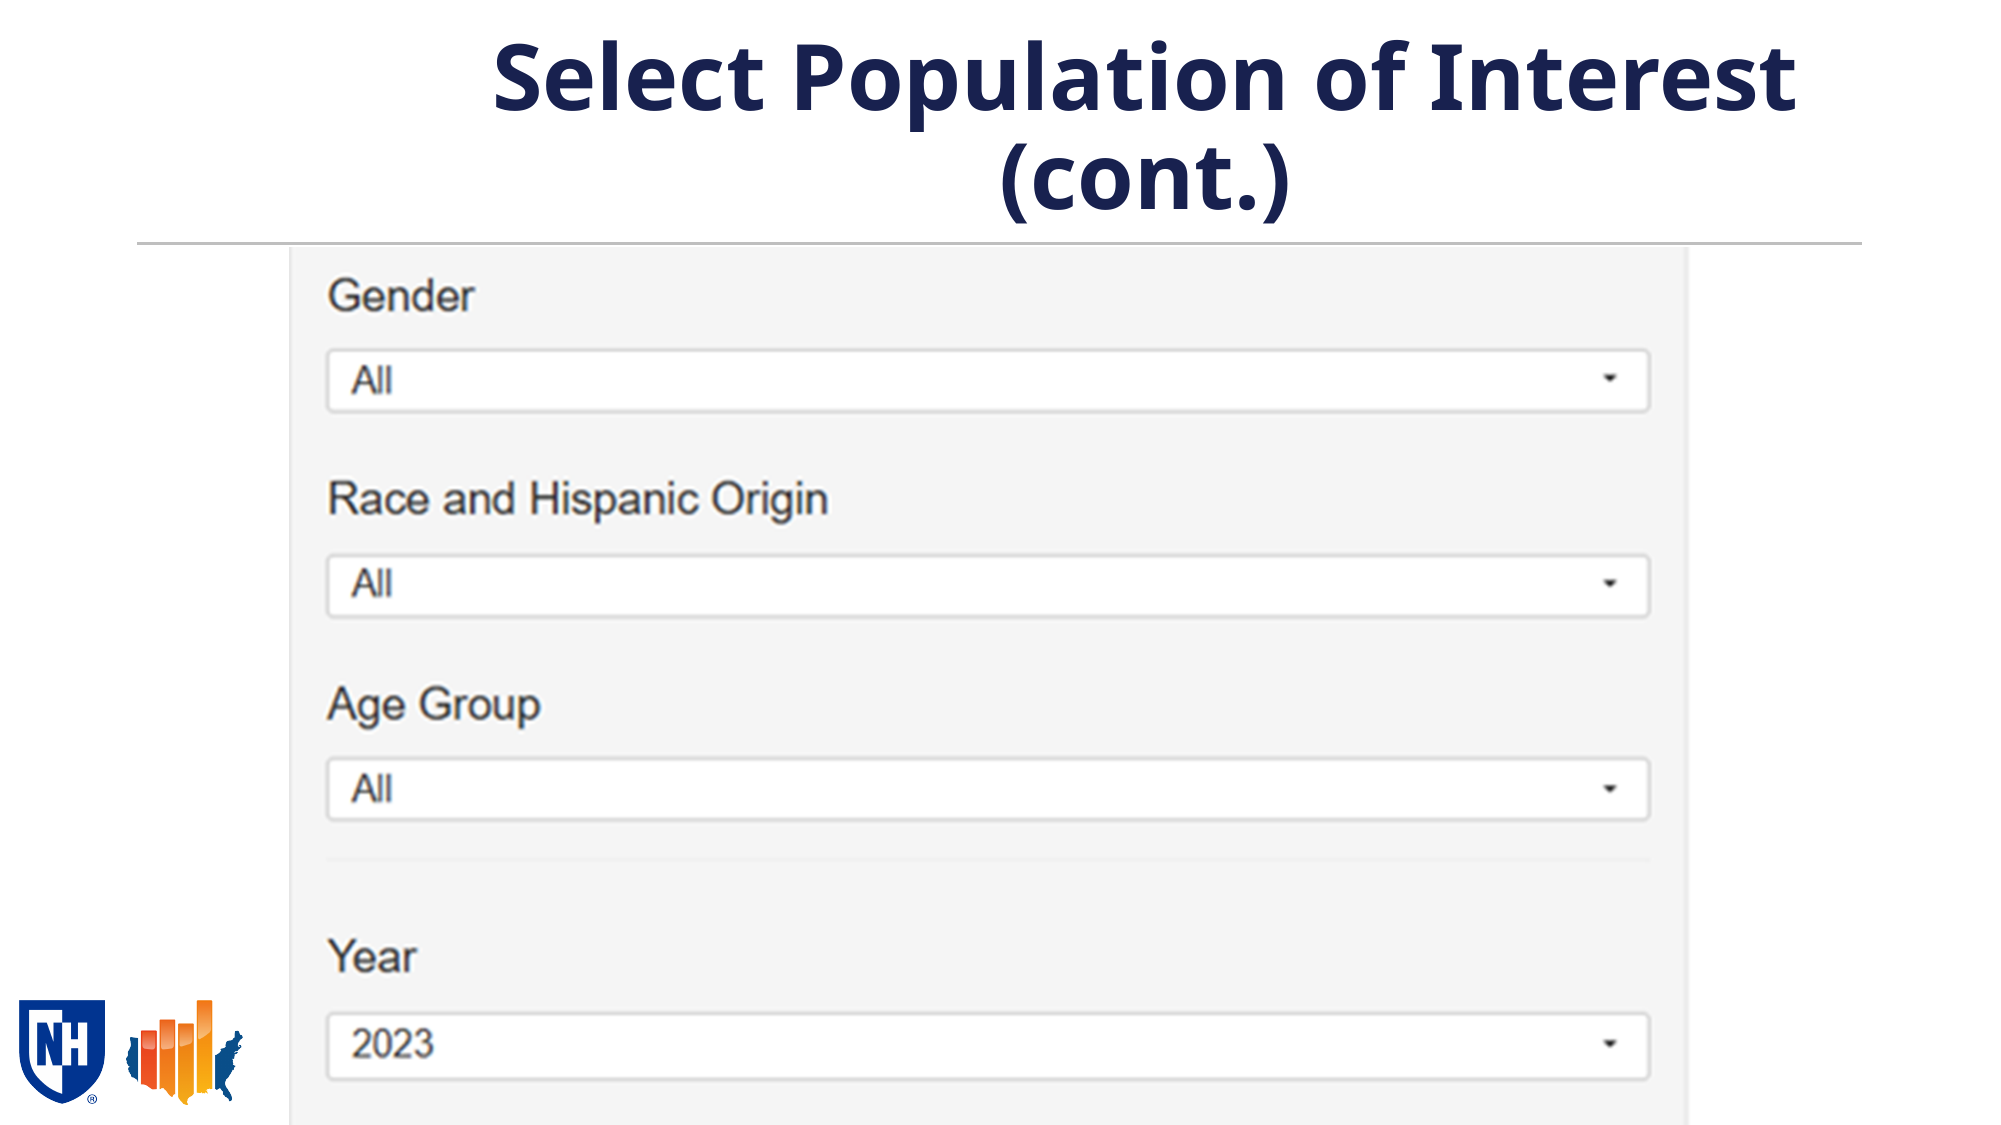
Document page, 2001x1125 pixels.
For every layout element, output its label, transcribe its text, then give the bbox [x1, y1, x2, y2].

picture [126, 1000, 243, 1105]
picture [289, 247, 1711, 1125]
title Select Population of Interest (cont.) [344, 93, 1947, 237]
picture [19, 1000, 105, 1104]
